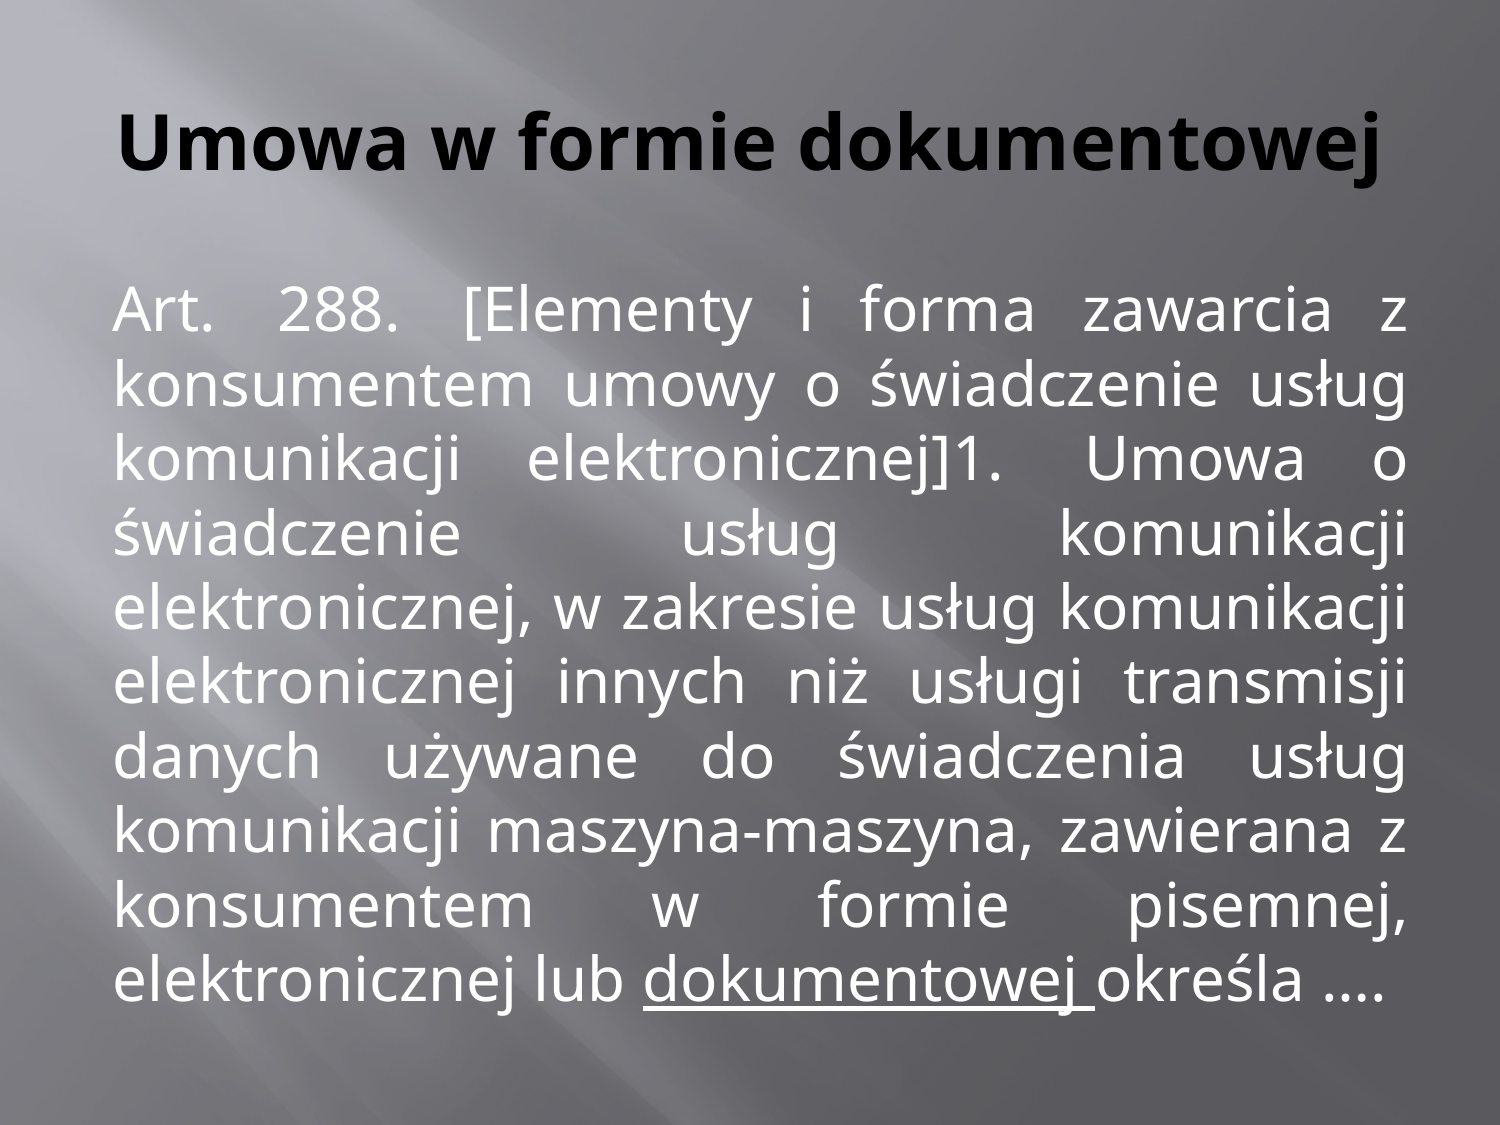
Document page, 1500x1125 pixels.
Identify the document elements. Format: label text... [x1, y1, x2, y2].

list Art. 288. [Elementy i forma zawarcia z konsumentem umowy o świadczenie usług komunikacji elektronicznej]1. Umowa o świadczenie usług komunikacji elektronicznej, w zakresie usług komunikacji elektronicznej innych niż usługi transmisji danych używane do świadczenia usług komunikacji maszyna-maszyna, zawierana z konsumentem w formie pisemnej, elektronicznej lub dokumentowej określa …. [75, 262, 1425, 1035]
title Umowa w formie dokumentowej [75, 45, 1425, 233]
